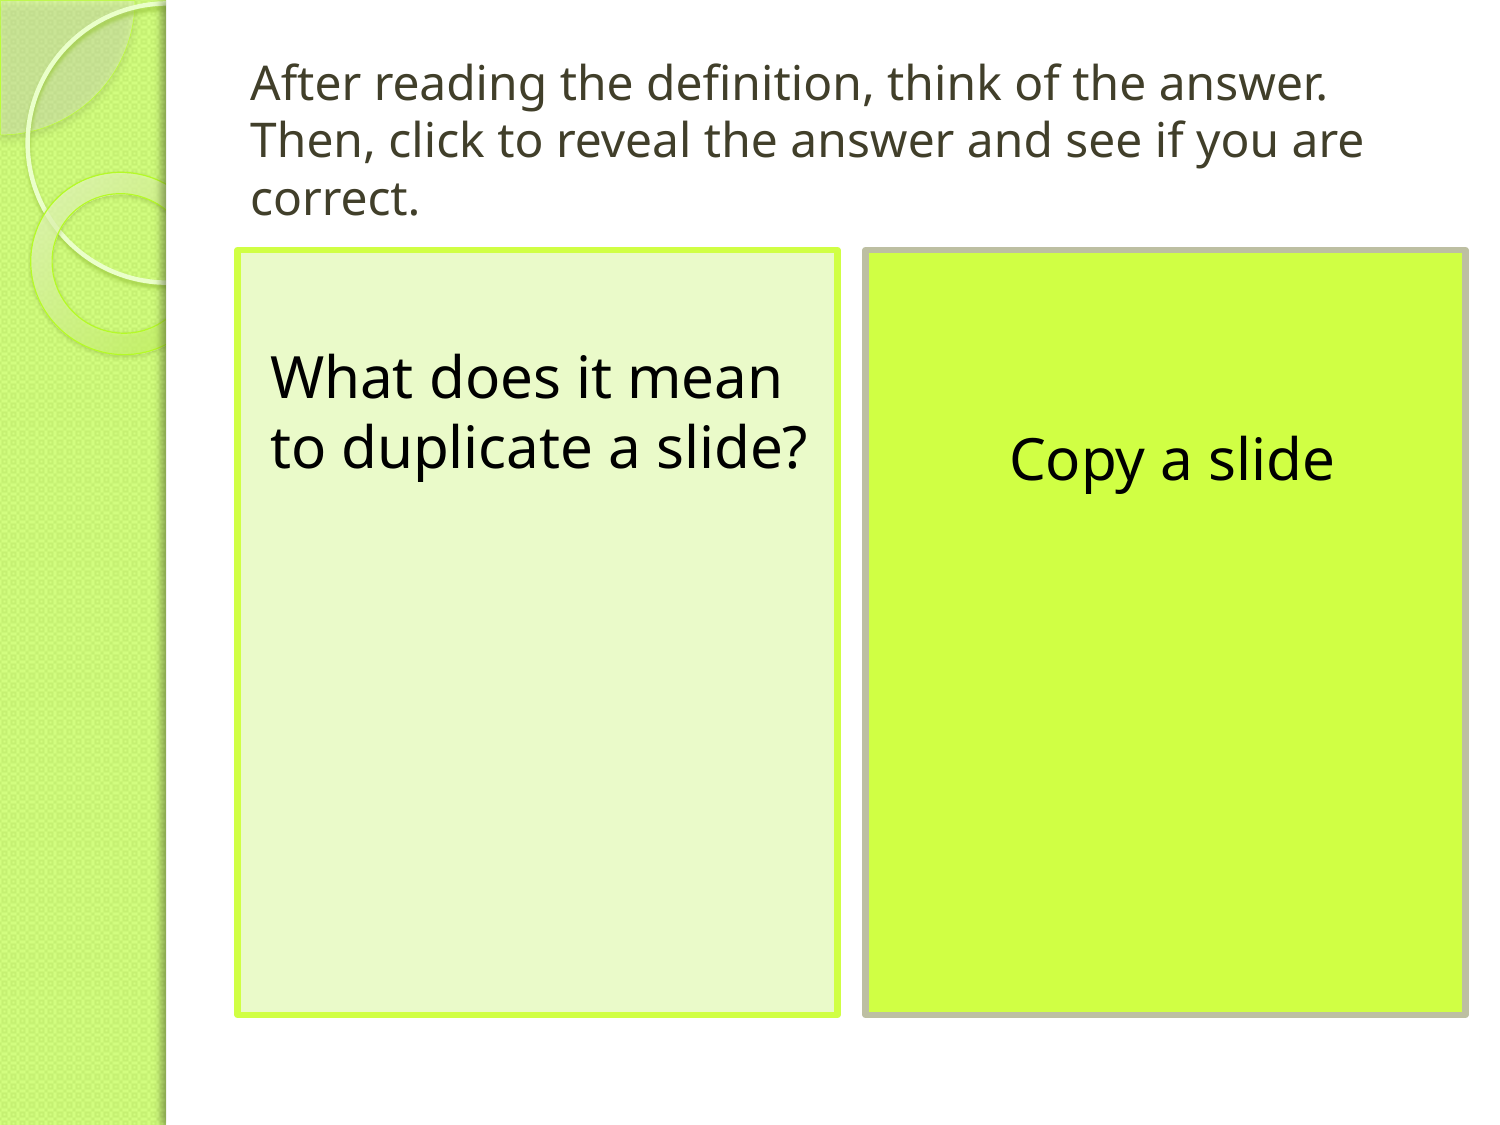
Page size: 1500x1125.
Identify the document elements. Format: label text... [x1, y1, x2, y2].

list Copy a slide [865, 249, 1466, 1015]
title After reading the definition, think of the answer. Then, click to reveal the answer and see if you are correct. [235, 45, 1466, 233]
list What does it mean to duplicate a slide? [237, 249, 838, 1015]
